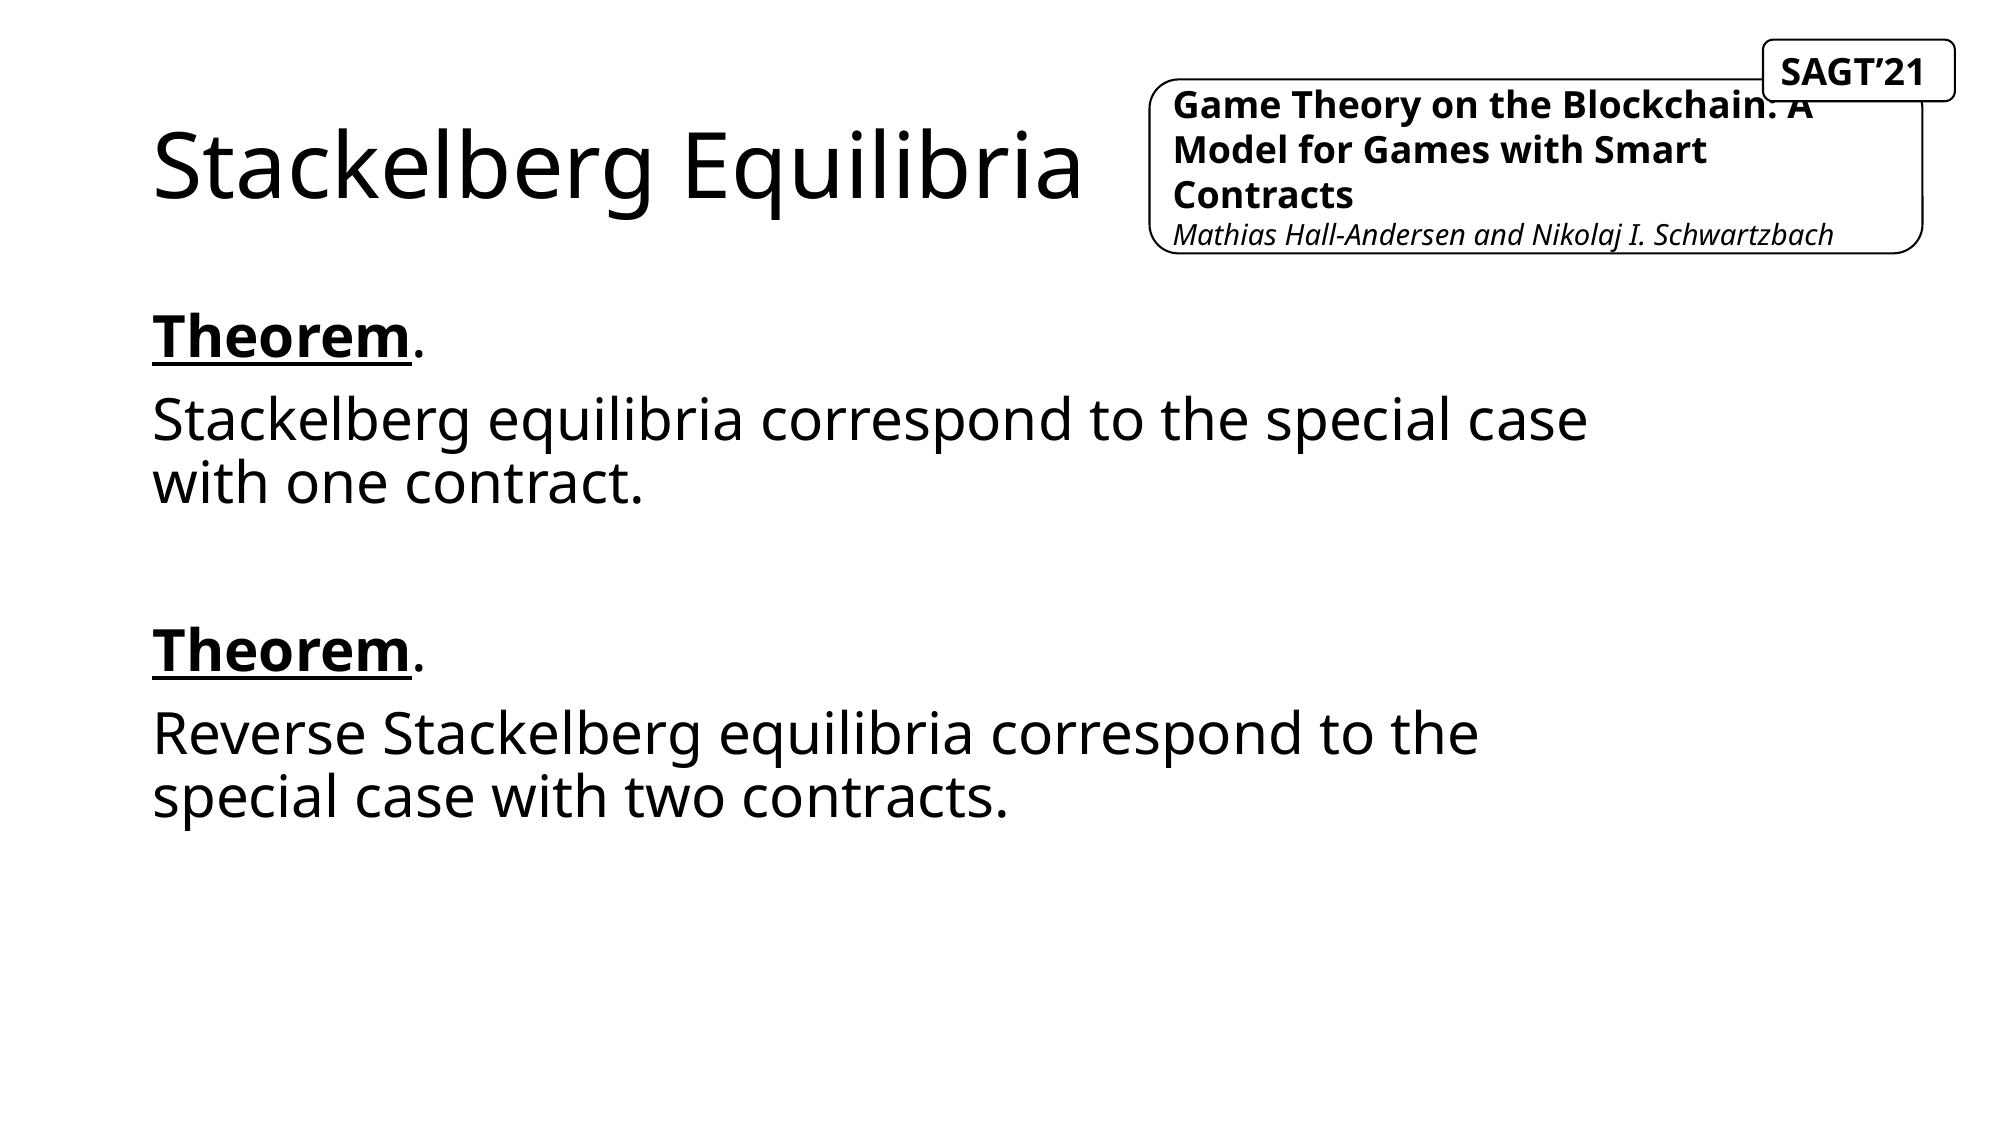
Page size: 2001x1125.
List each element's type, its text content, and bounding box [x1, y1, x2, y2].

text_box SAGT’21 [1761, 38, 1956, 103]
list Theorem. Stackelberg equilibria correspond to the special case with one contract. Theorem. Reverse Stackelberg equilibria correspond to the special case with two contracts. [137, 299, 1690, 1073]
title Stackelberg Equilibria [137, 59, 1863, 278]
text_box Game Theory on the Blockchain: A Model for Games with Smart Contracts Mathias Hall-Andersen and Nikolaj I. Schwartzbach [1863, 103, 1924, 255]
